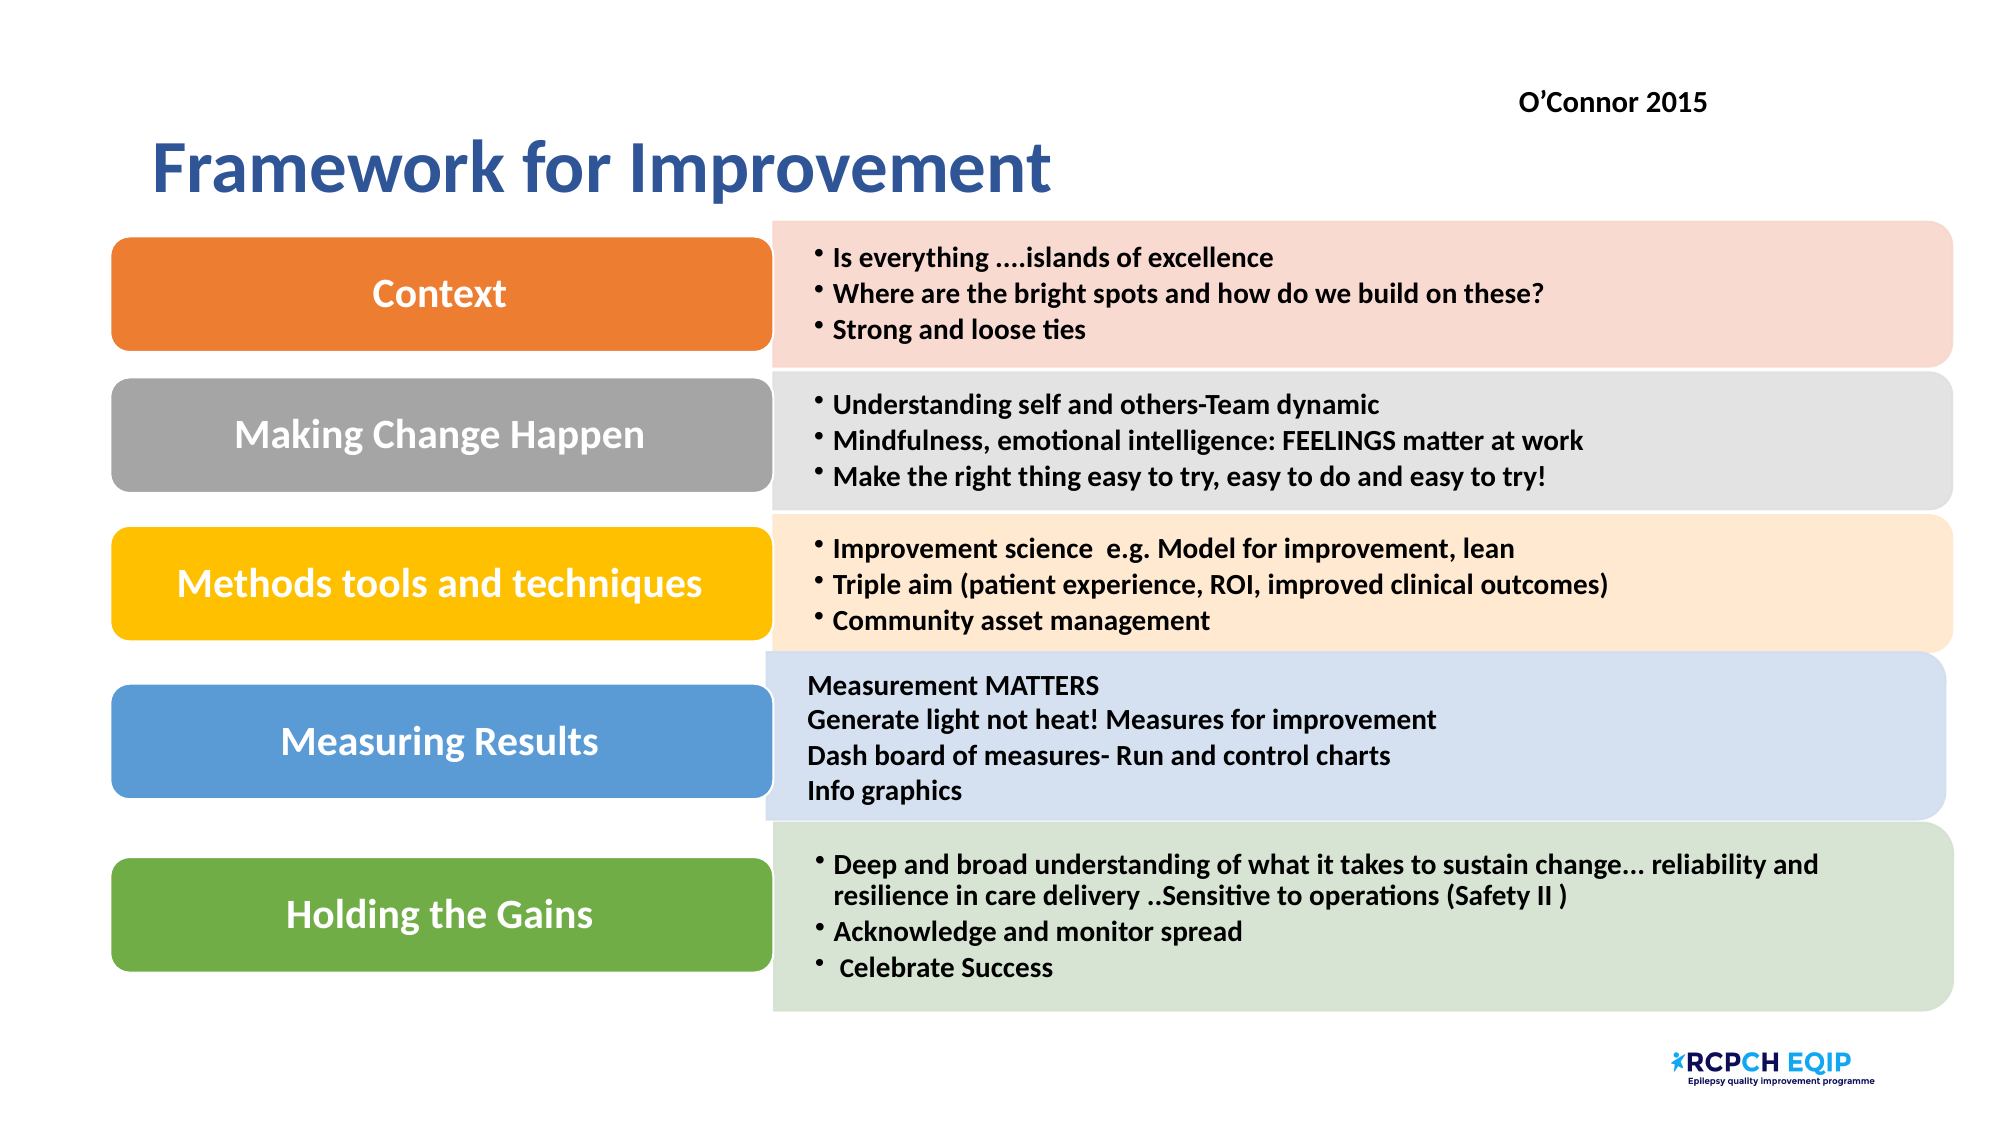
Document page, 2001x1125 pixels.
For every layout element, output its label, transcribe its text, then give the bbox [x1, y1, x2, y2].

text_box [109, 221, 1954, 1020]
picture [1659, 1043, 1920, 1092]
text_box O’Connor 2015 [1503, 74, 1926, 126]
title Framework for Improvement [137, 59, 1863, 221]
